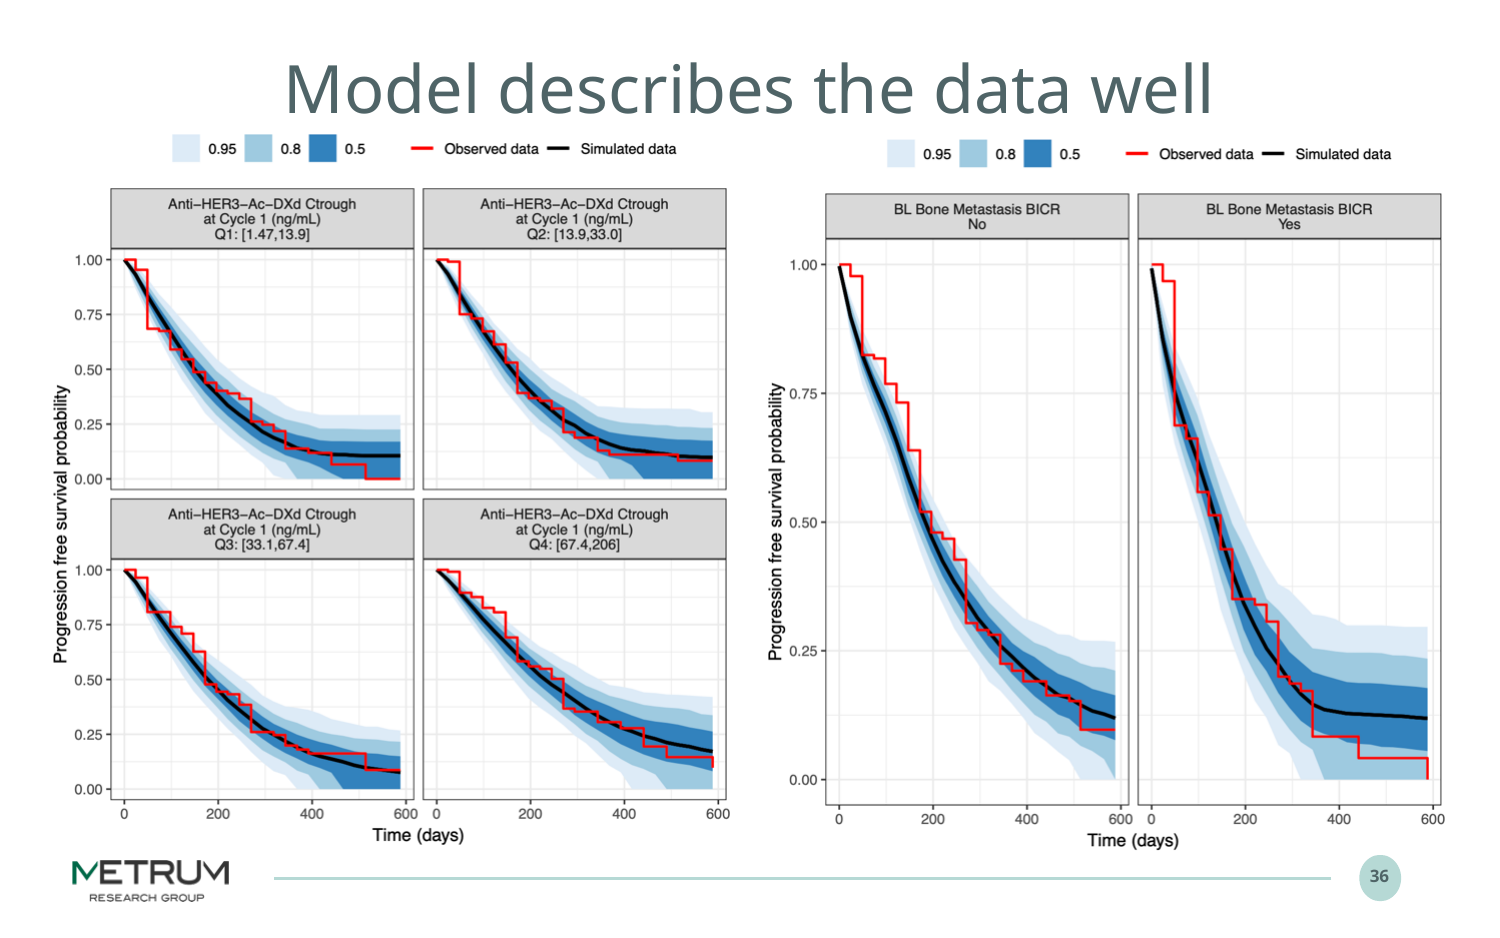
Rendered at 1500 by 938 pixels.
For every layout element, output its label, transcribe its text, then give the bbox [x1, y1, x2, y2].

title Model describes the data well [103, 47, 1397, 127]
picture [760, 126, 1457, 856]
picture [72, 860, 229, 902]
picture [43, 126, 740, 856]
